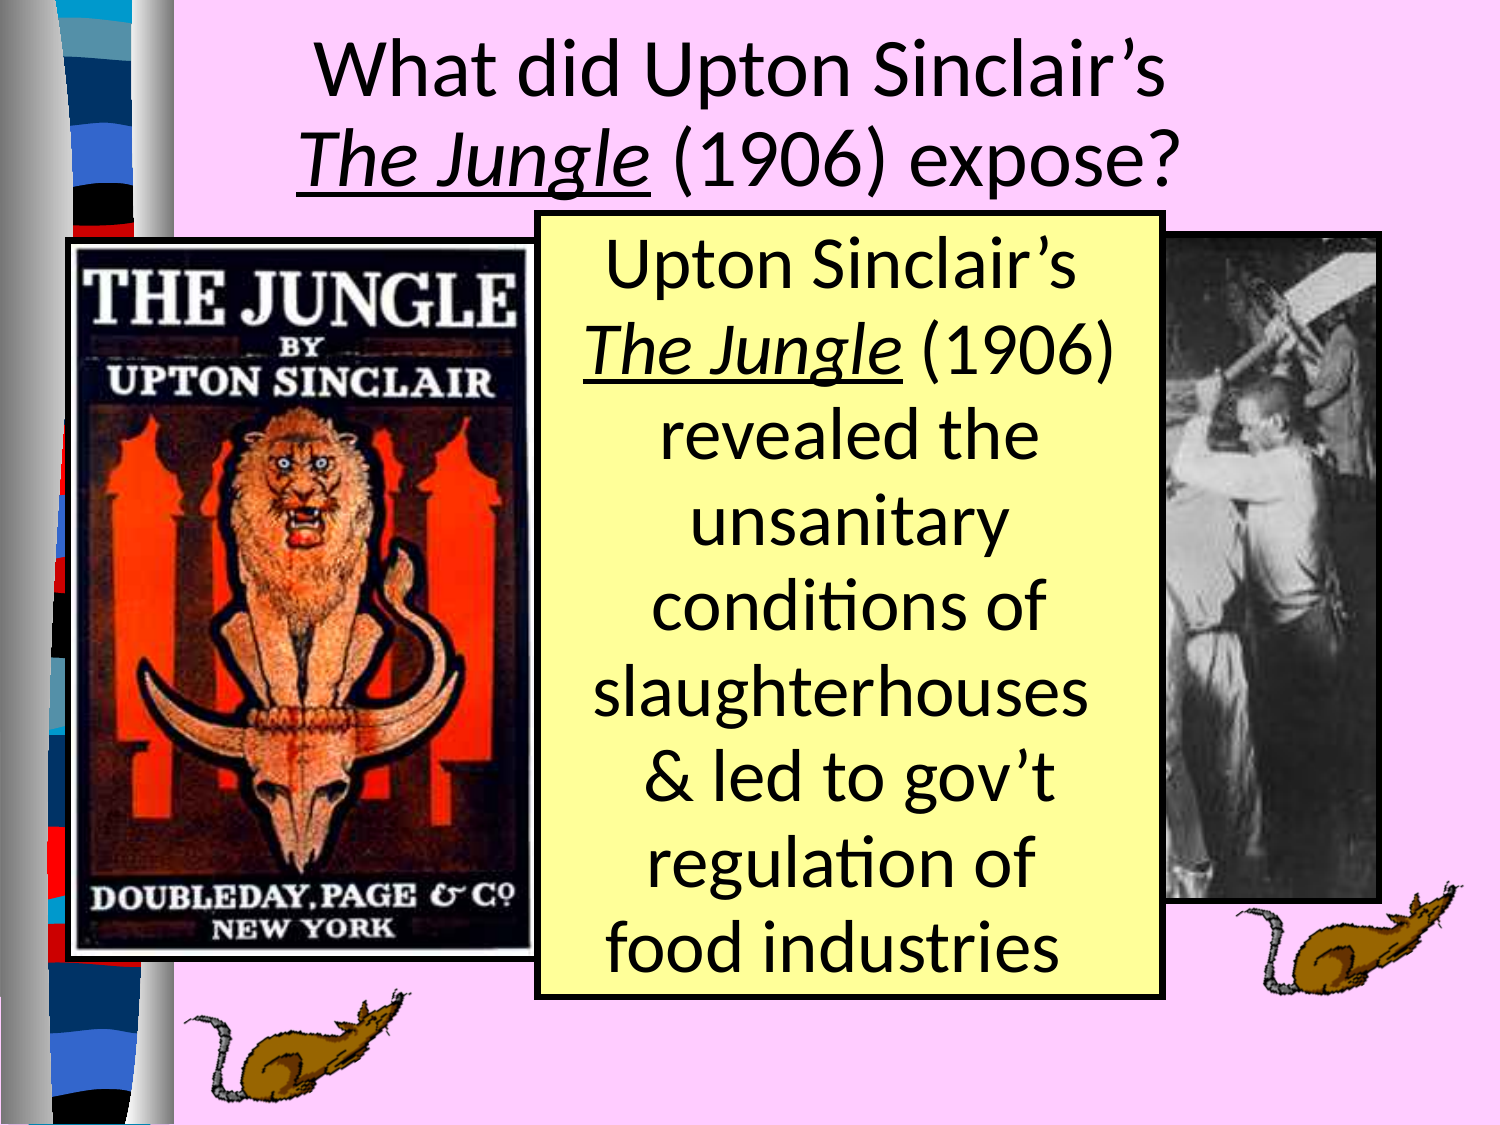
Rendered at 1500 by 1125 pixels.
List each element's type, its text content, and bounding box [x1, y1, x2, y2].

text_box What did Upton Sinclair’s The Jungle (1906) expose? [0, 17, 1500, 212]
picture [70, 243, 537, 1125]
text_box Upton Sinclair’s The Jungle (1906) revealed the unsanitary conditions of slaughterhouses & led to gov’t regulation of food industries [537, 213, 1163, 997]
picture [587, 237, 1500, 1044]
